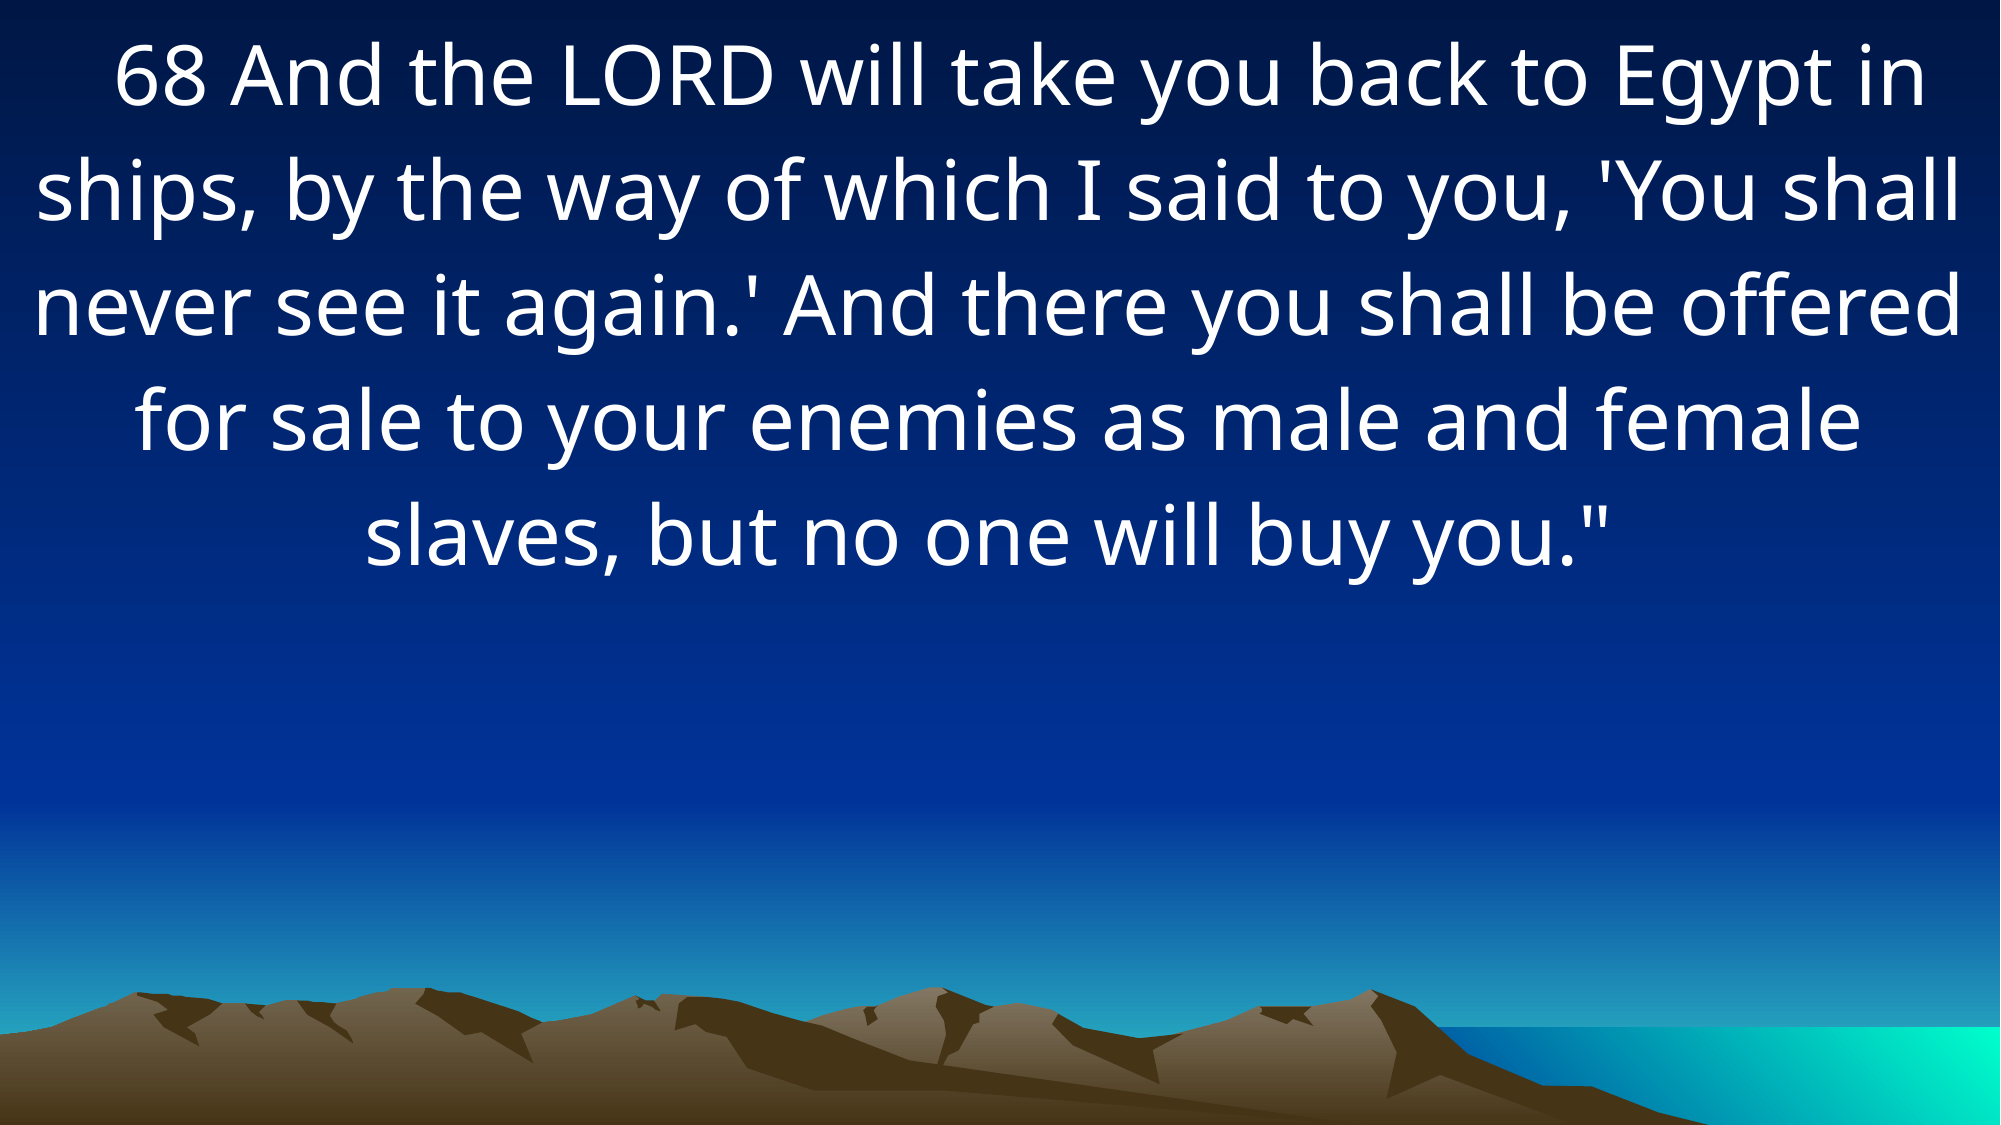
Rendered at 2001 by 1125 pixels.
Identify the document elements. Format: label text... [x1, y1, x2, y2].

text_box 68 And the LORD will take you back to Egypt in ships, by the way of which I said to you, 'You shall never see it again.' And there you shall be offered for sale to your enemies as male and female slaves, but no one will buy you." [0, 0, 2000, 900]
